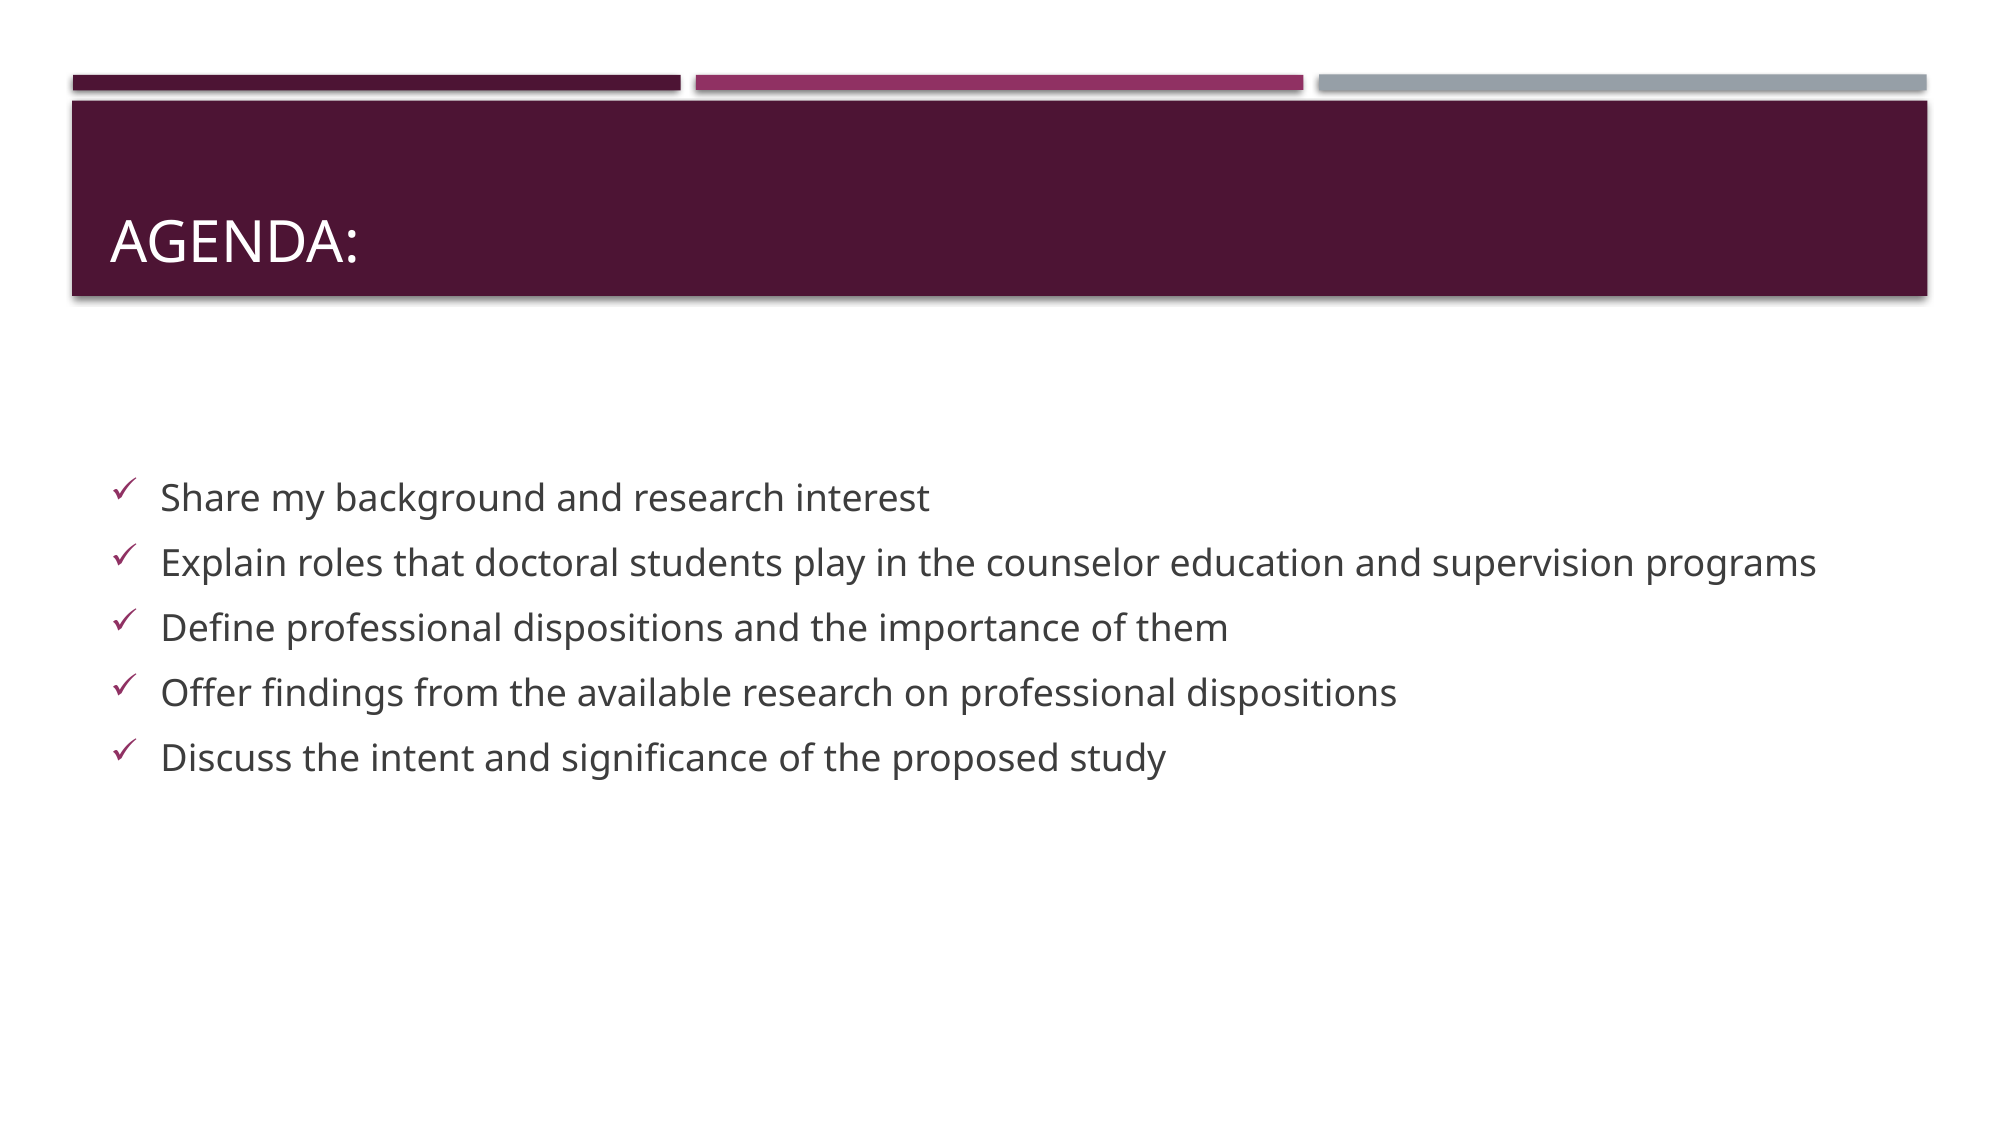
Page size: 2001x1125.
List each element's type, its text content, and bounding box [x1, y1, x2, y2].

title Agenda: [95, 115, 1905, 282]
list Share my background and research interest Explain roles that doctoral students play in the counselor education and supervision programs Define professional dispositions and the importance of them Offer findings from the available research on professional dispositions Discuss the intent and significance of the proposed study [95, 357, 1905, 962]
